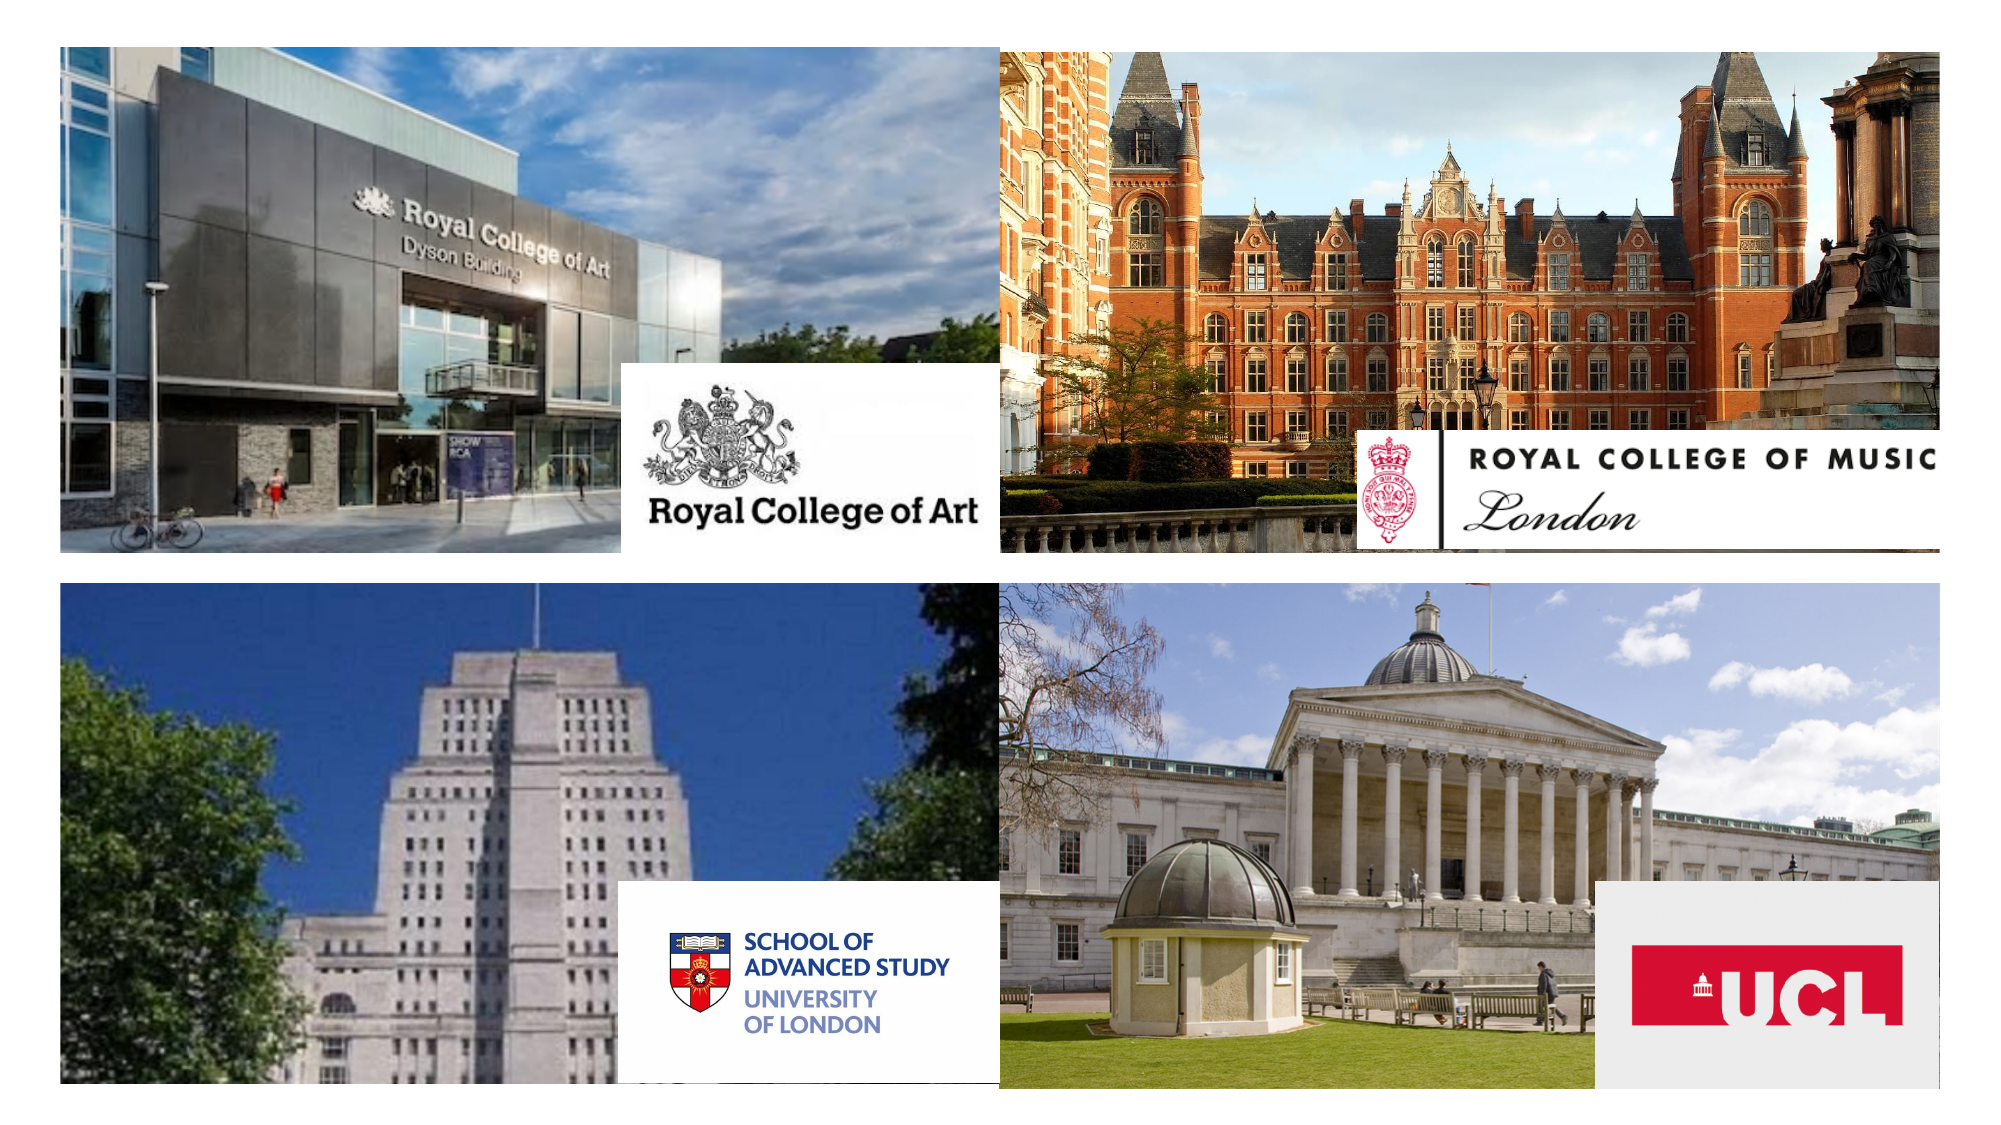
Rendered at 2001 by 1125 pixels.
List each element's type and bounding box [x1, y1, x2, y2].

picture [60, 583, 1940, 1097]
picture [60, 28, 1940, 553]
